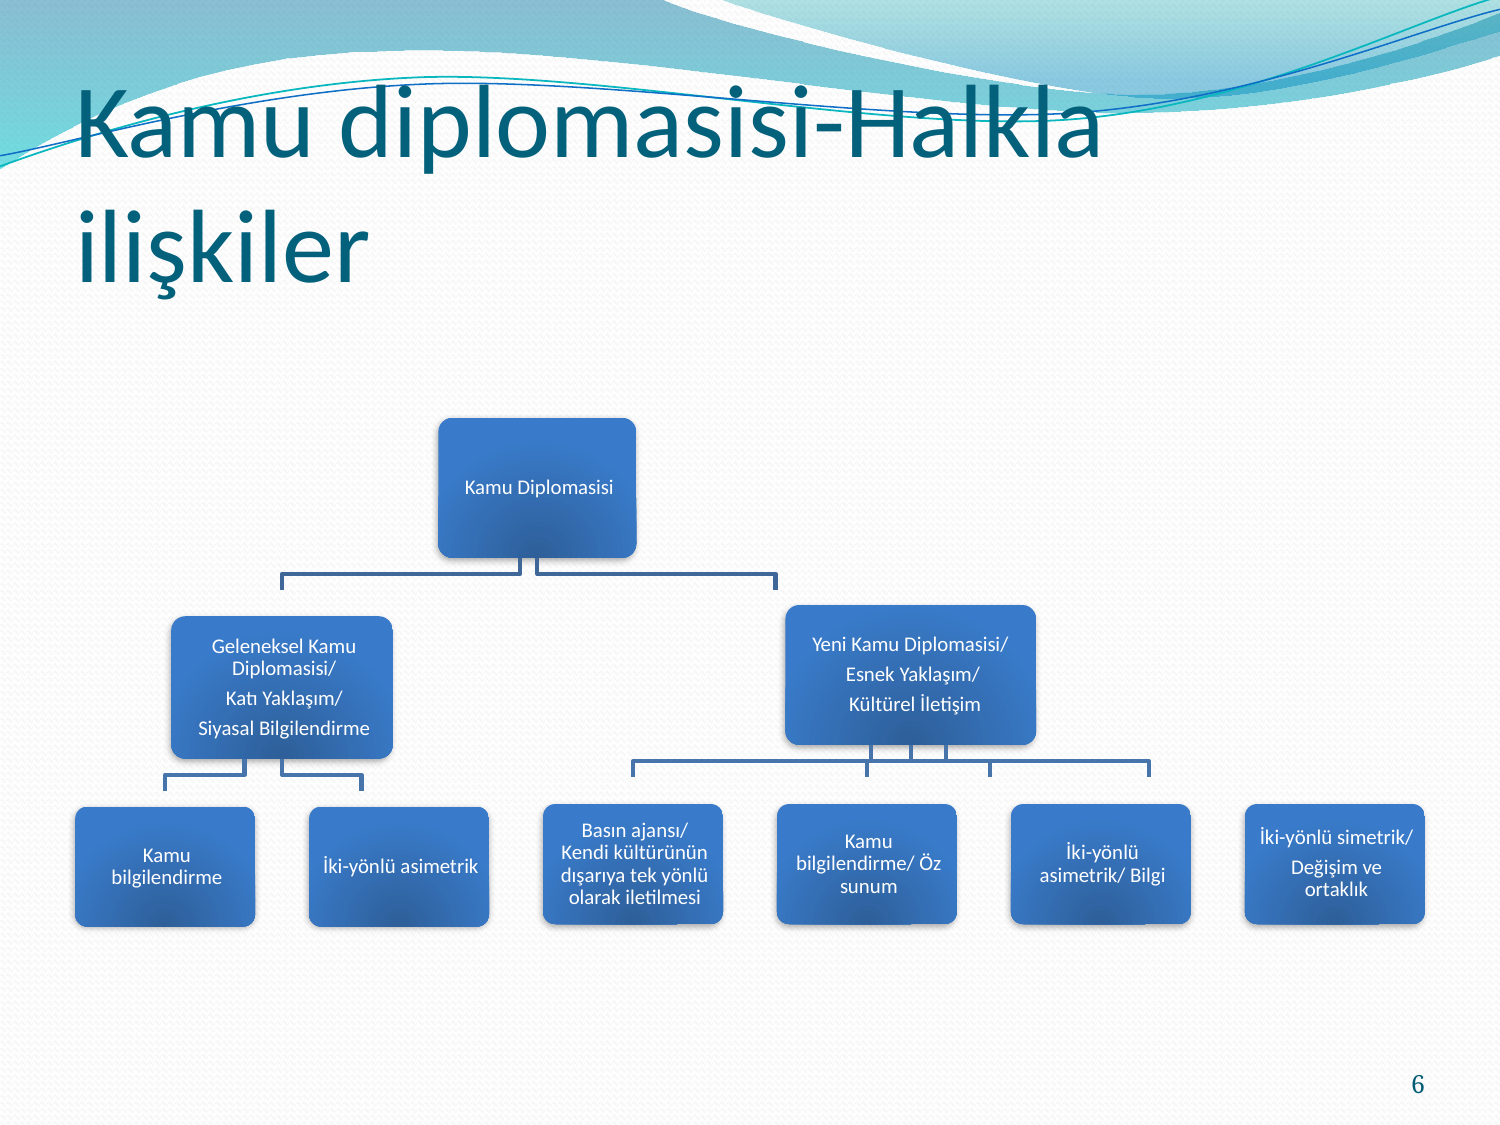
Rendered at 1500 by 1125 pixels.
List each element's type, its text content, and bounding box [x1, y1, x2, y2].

title Kamu diplomasisi-Halkla ilişkiler [75, 115, 1425, 303]
slide_number 6 [1299, 1050, 1425, 1103]
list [74, 317, 1426, 1038]
